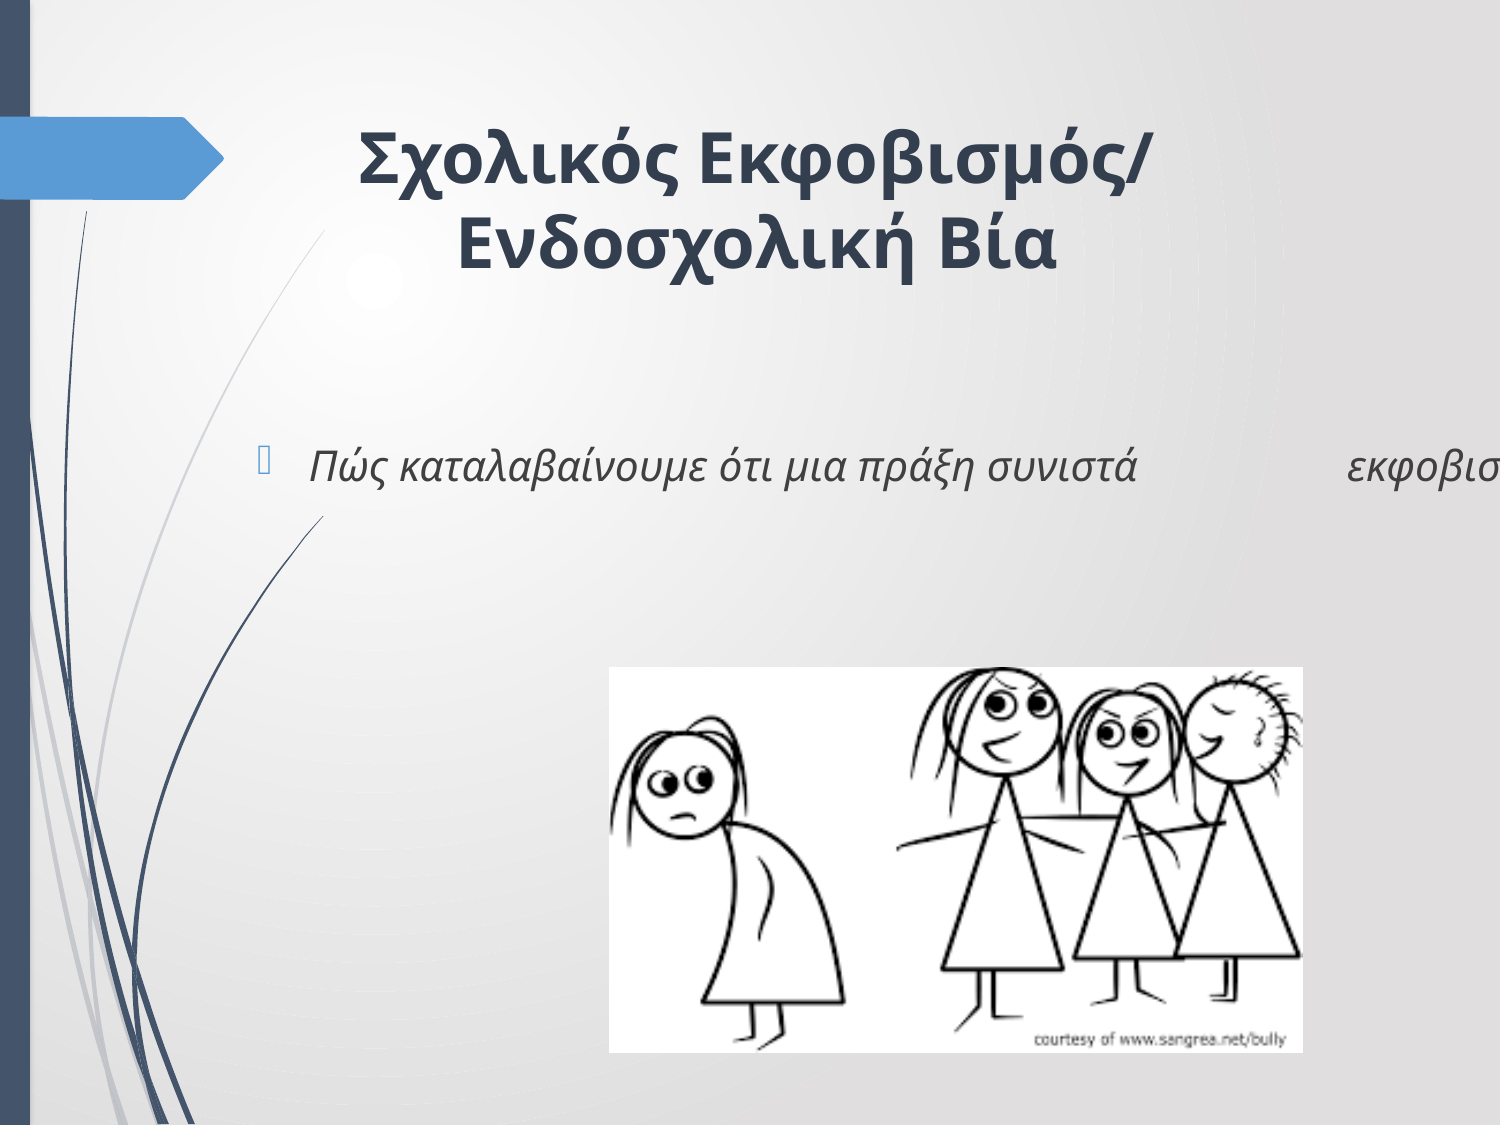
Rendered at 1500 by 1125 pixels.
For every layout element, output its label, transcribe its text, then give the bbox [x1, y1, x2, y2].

list Πώς καταλαβαίνουμε ότι μια πράξη συνιστά εκφοβισμό; [242, 255, 1500, 551]
picture [609, 667, 1303, 1053]
title Σχολικός Εκφοβισμός/ Ενδοσχολική Βία [82, 105, 1432, 293]
